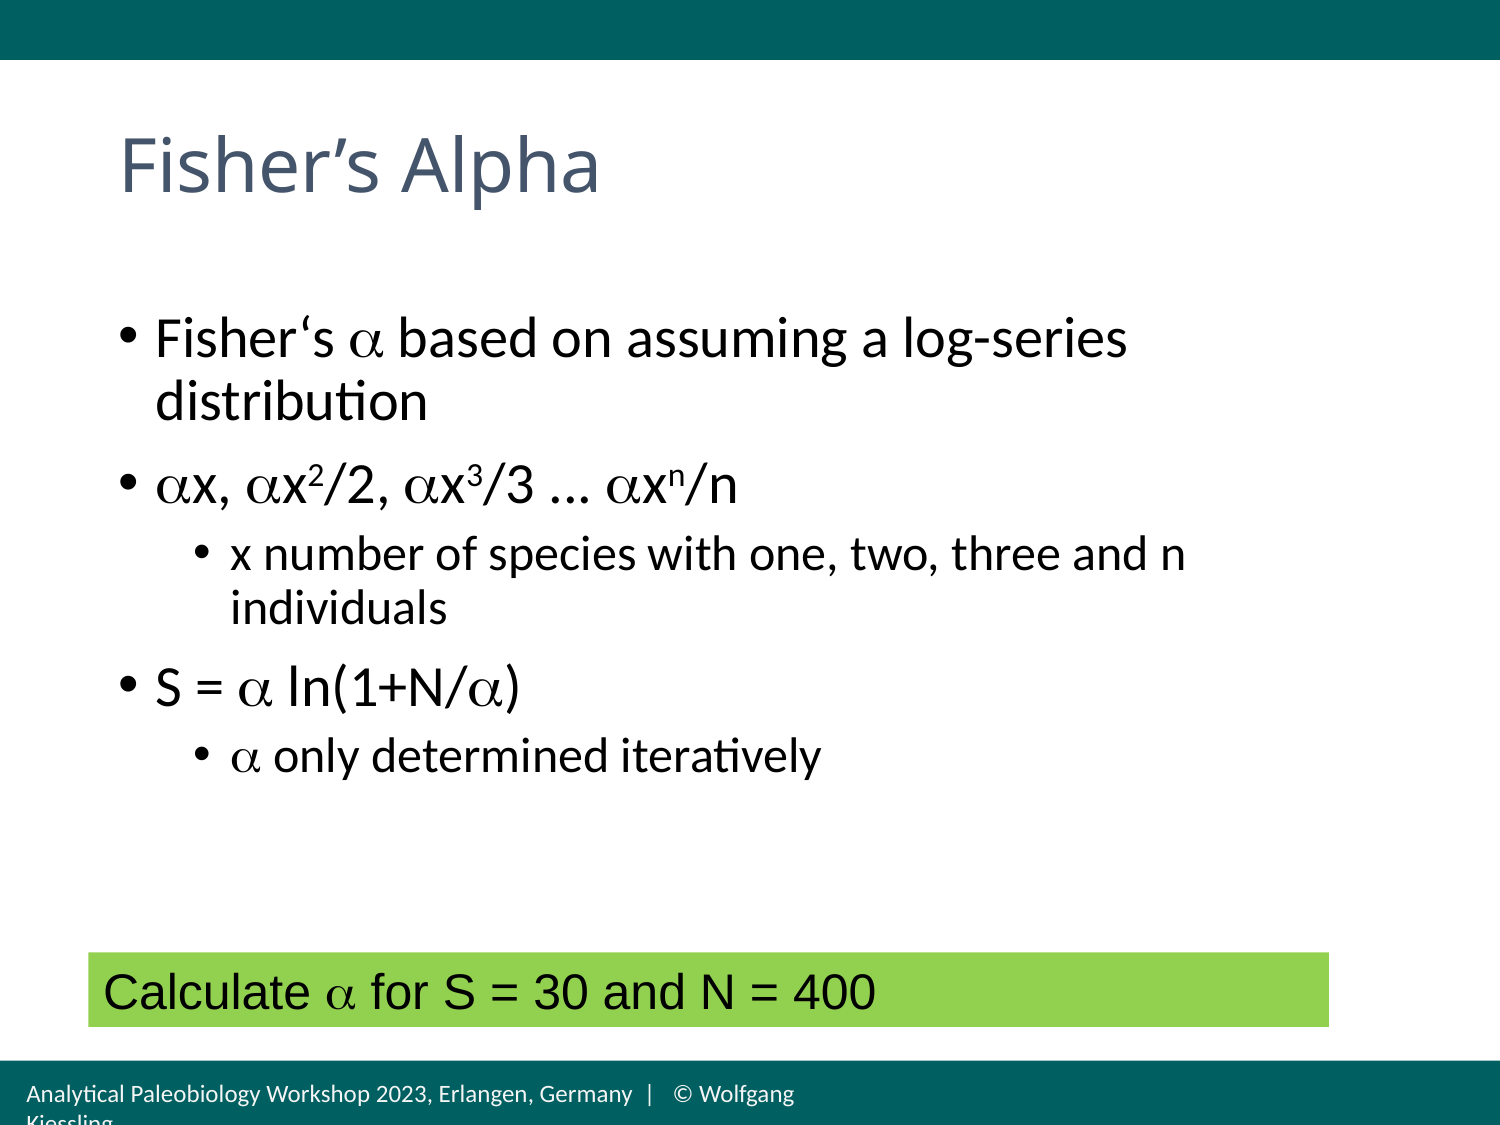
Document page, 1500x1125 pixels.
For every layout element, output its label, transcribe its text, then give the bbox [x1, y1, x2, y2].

title Fisher’s Alpha [103, 59, 1397, 278]
list Fisher‘s a based on assuming a log-series distribution ax, ax2/2, ax3/3 ... axn/n x number of species with one, two, three and n individuals S = a ln(1+N/a) a only determined iteratively [103, 299, 1397, 1014]
text_box Calculate a for S = 30 and N = 400 [88, 952, 1329, 1027]
